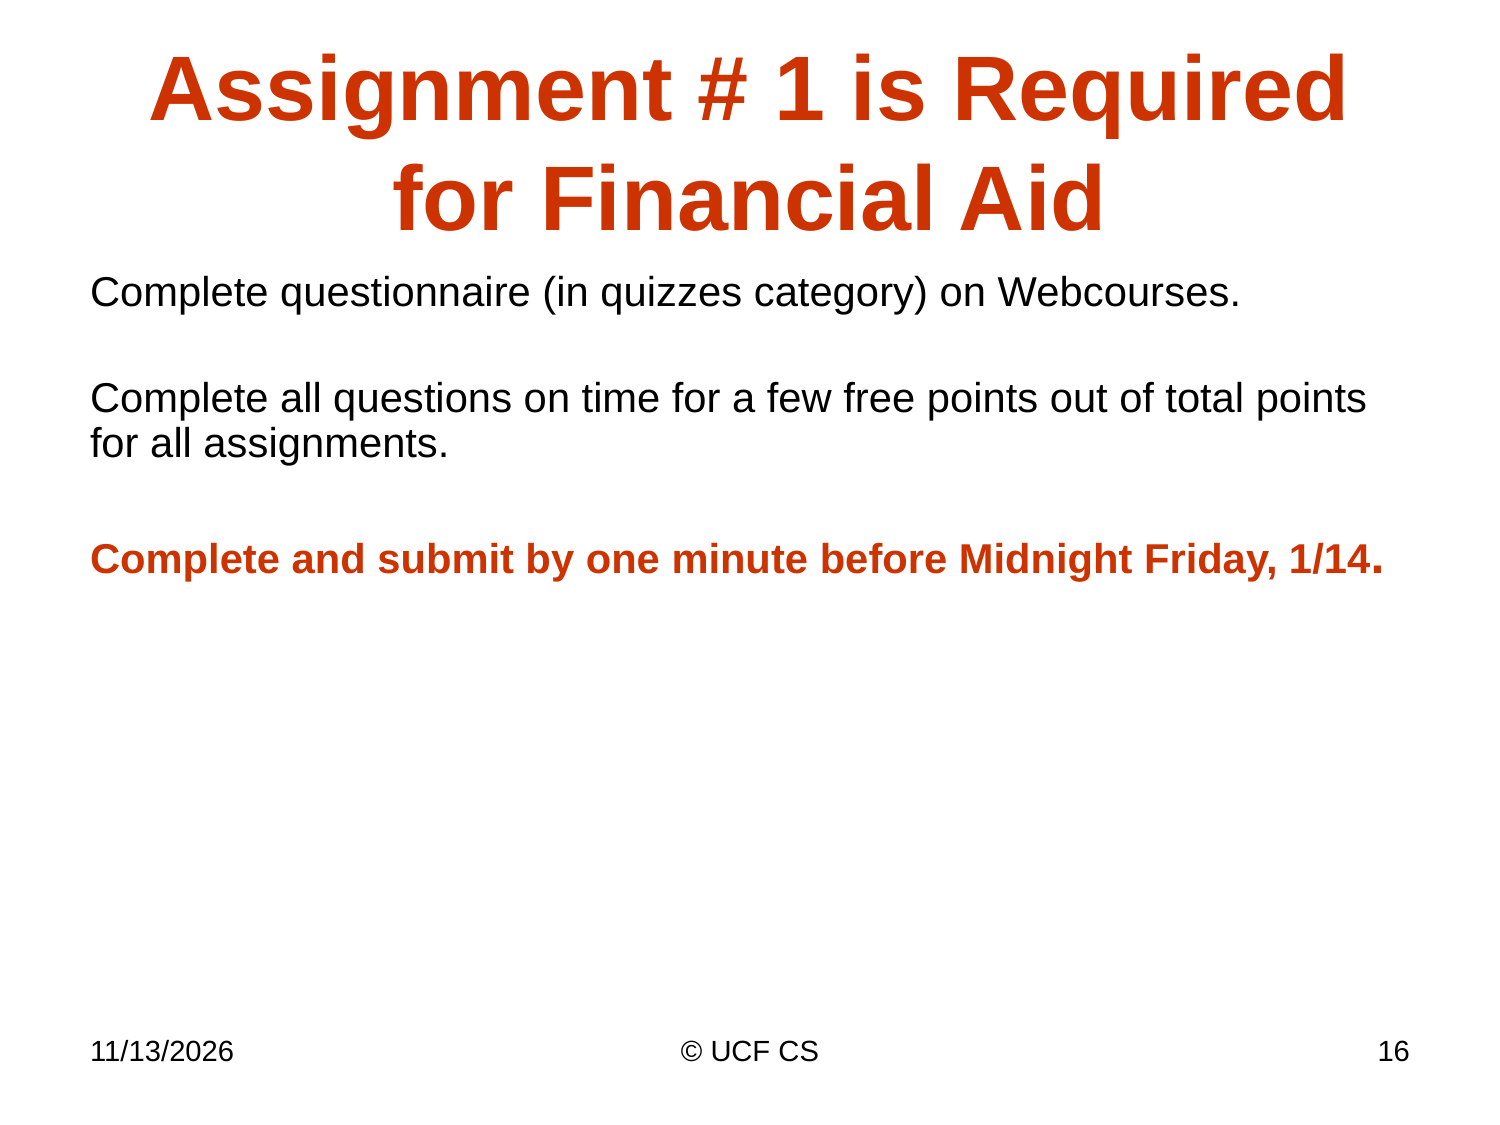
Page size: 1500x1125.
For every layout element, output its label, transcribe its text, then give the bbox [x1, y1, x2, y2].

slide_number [74, 1024, 426, 1103]
title Assignment # 1 is Required for Financial Aid [75, 45, 1425, 233]
footer © UCF CS [512, 1024, 988, 1103]
list Complete questionnaire (in quizzes category) on Webcourses. Complete all questions on time for a few free points out of total points for all assignments. Complete and submit by one minute before Midnight Friday, 1/14. [75, 262, 1425, 1005]
slide_number 16 [1074, 1024, 1426, 1103]
